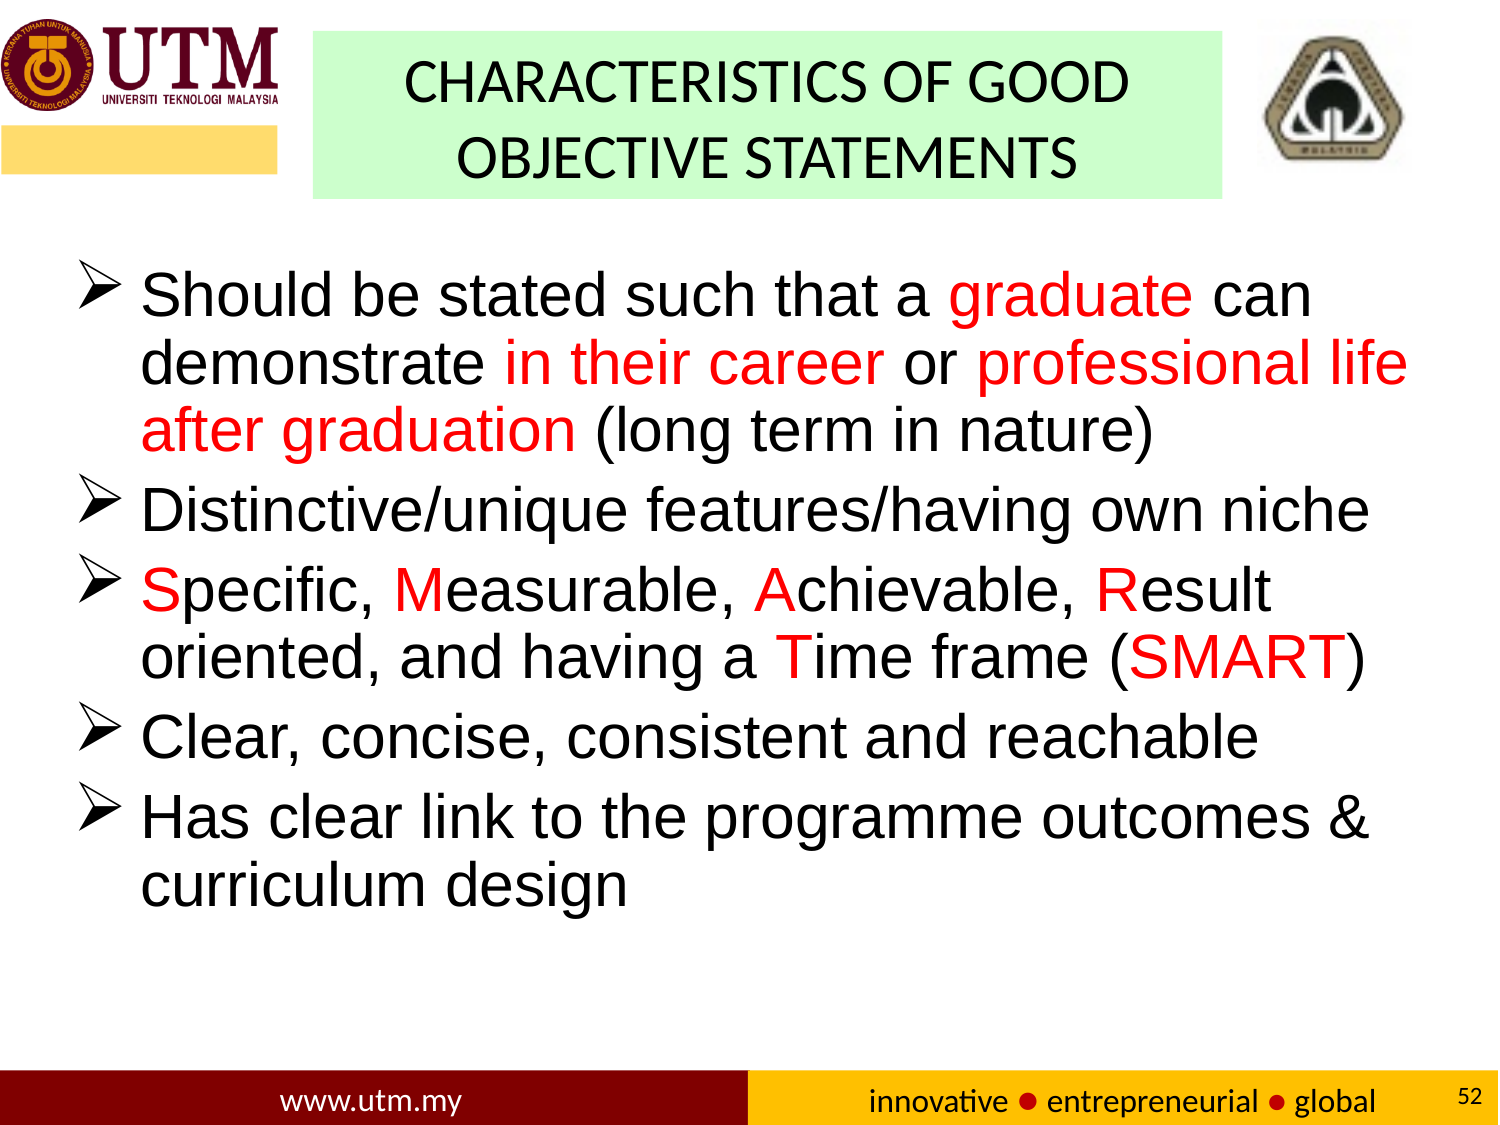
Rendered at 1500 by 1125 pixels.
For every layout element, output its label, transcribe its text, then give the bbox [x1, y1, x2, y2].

list Should be stated such that a graduate can demonstrate in their career or professional life after graduation (long term in nature) Distinctive/unique features/having own niche Specific, Measurable, Achievable, Result oriented, and having a Time frame (SMART) Clear, concise, consistent and reachable Has clear link to the programme outcomes & curriculum design [58, 255, 1434, 978]
title CHARACTERISTICS OF GOOD OBJECTIVE STATEMENTS [312, 30, 1223, 199]
picture [1257, 18, 1412, 173]
picture [0, 19, 278, 111]
